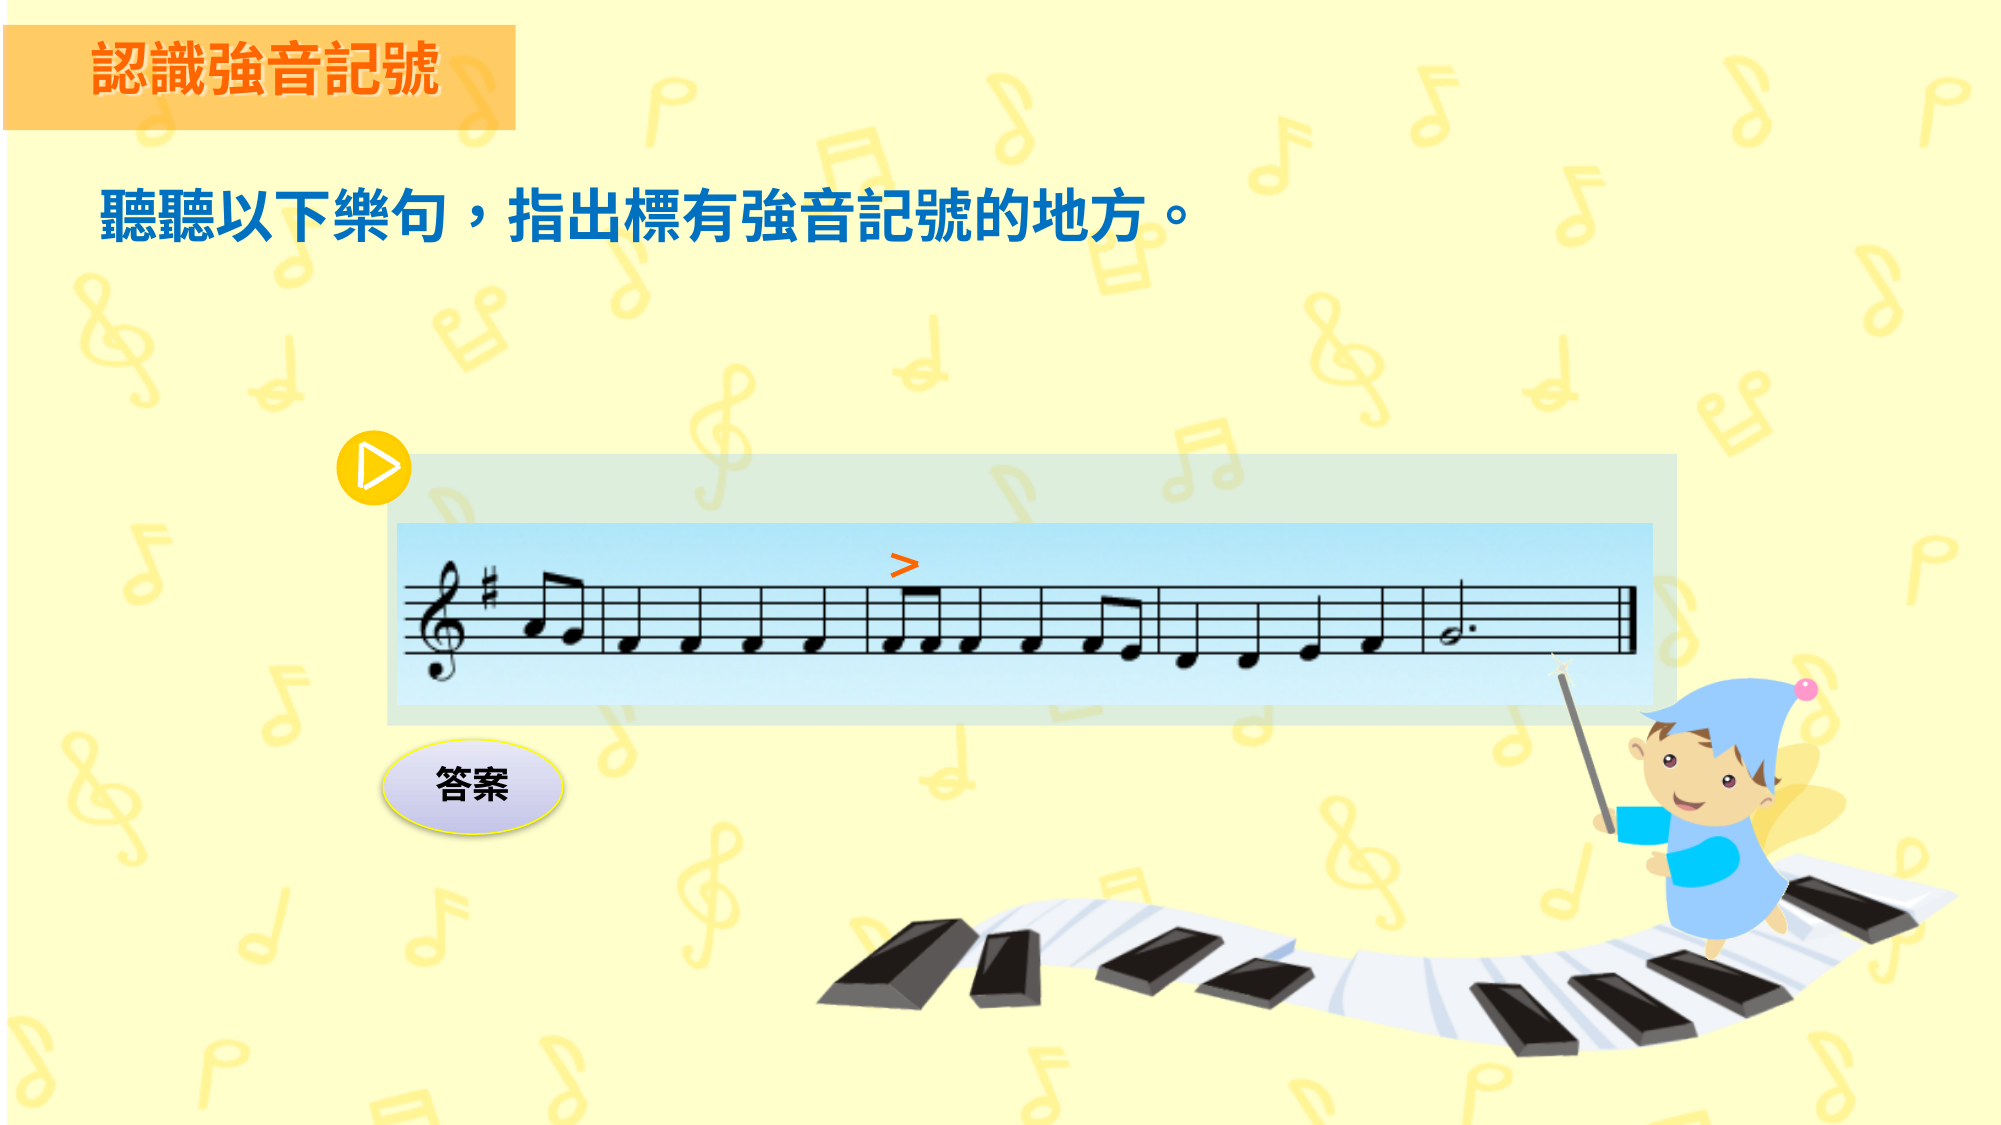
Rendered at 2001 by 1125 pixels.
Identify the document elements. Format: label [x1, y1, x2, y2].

text_box [891, 554, 919, 576]
text_box [338, 432, 410, 504]
picture [6, 0, 2001, 1125]
